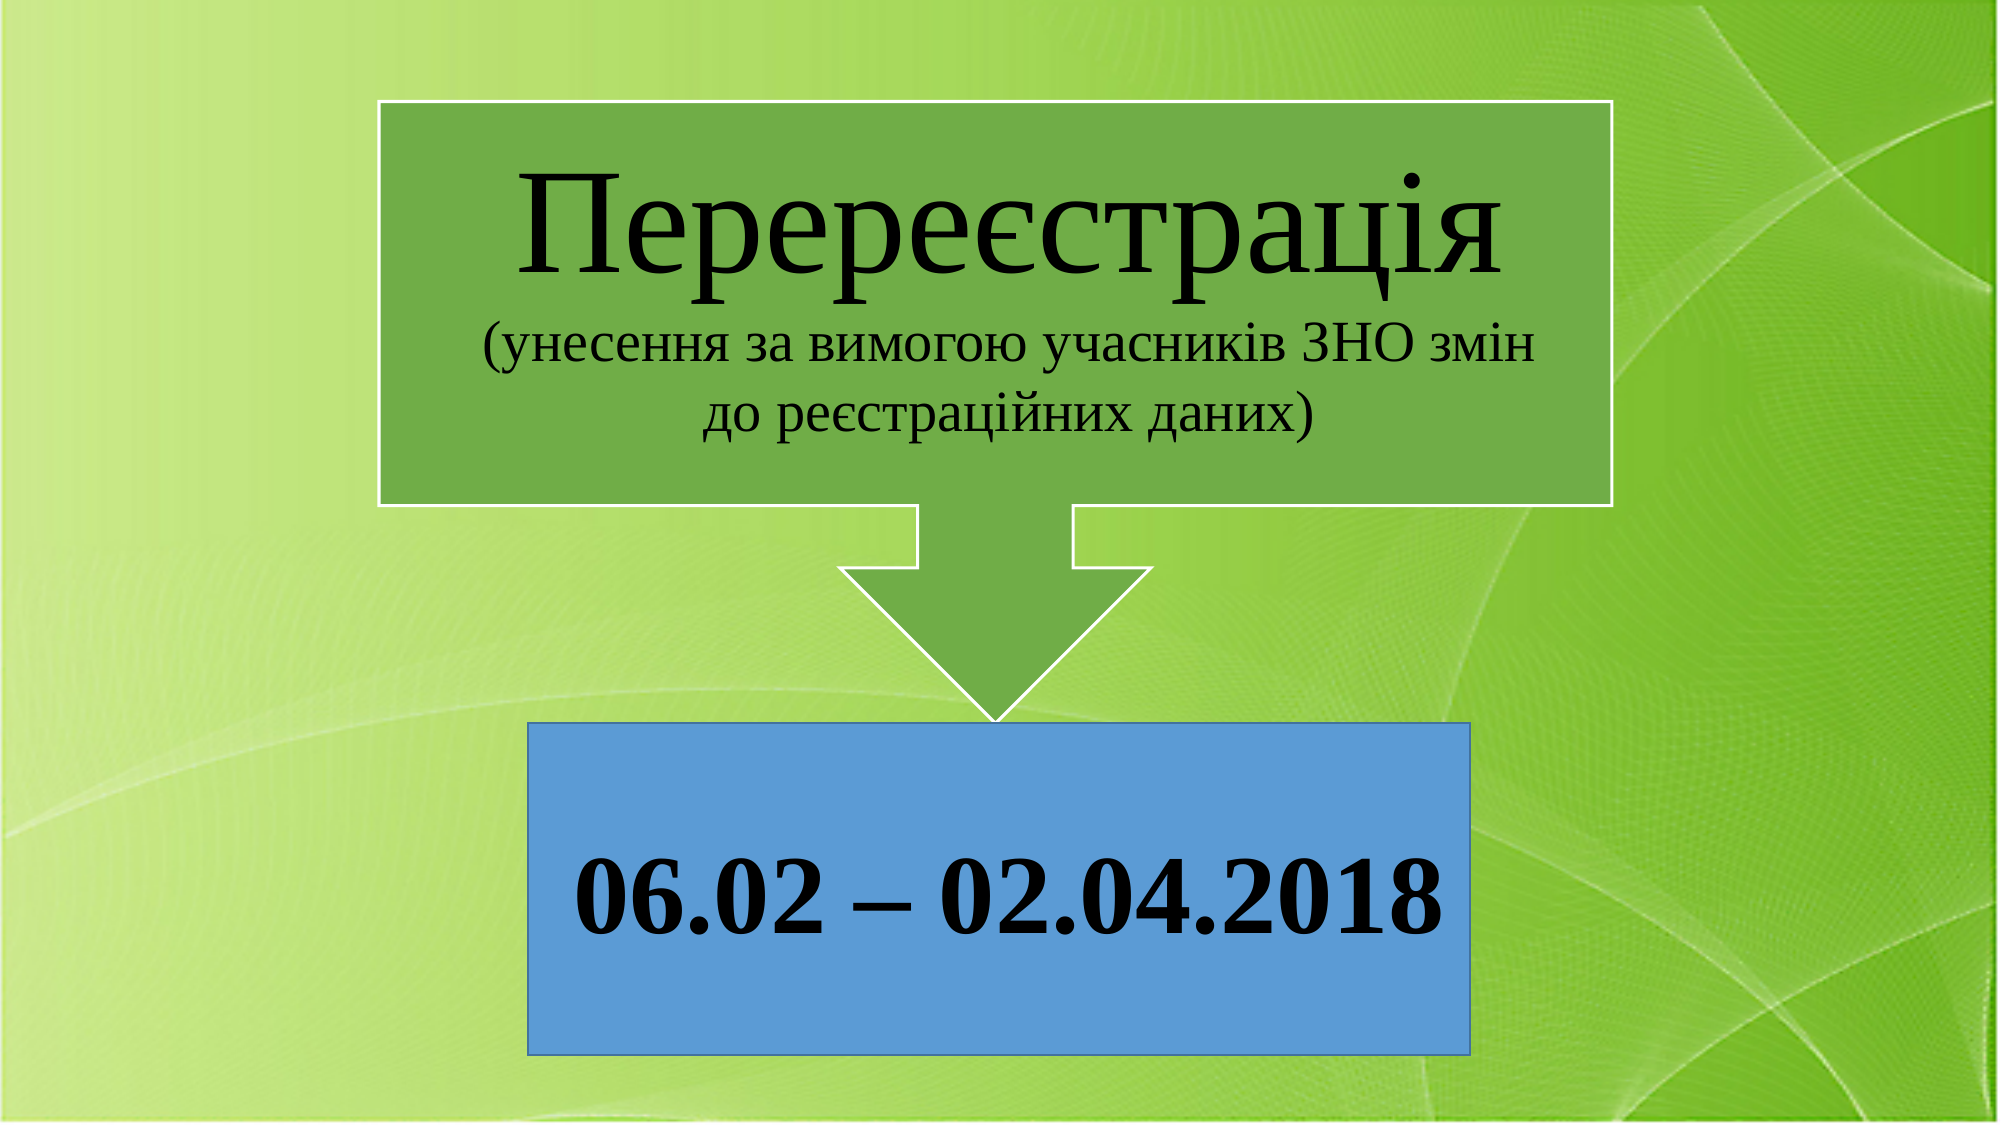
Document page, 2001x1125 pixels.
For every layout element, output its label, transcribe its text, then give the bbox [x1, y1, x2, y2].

picture [0, 0, 2001, 1125]
text_box [377, 99, 1614, 722]
text_box [527, 722, 1471, 1056]
text_box 06.02 – 02.04.2018 [548, 813, 1471, 963]
text_box Перереєстрація (унесення за вимогою учасників ЗНО змін до реєстраційних даних) [455, 115, 1564, 451]
